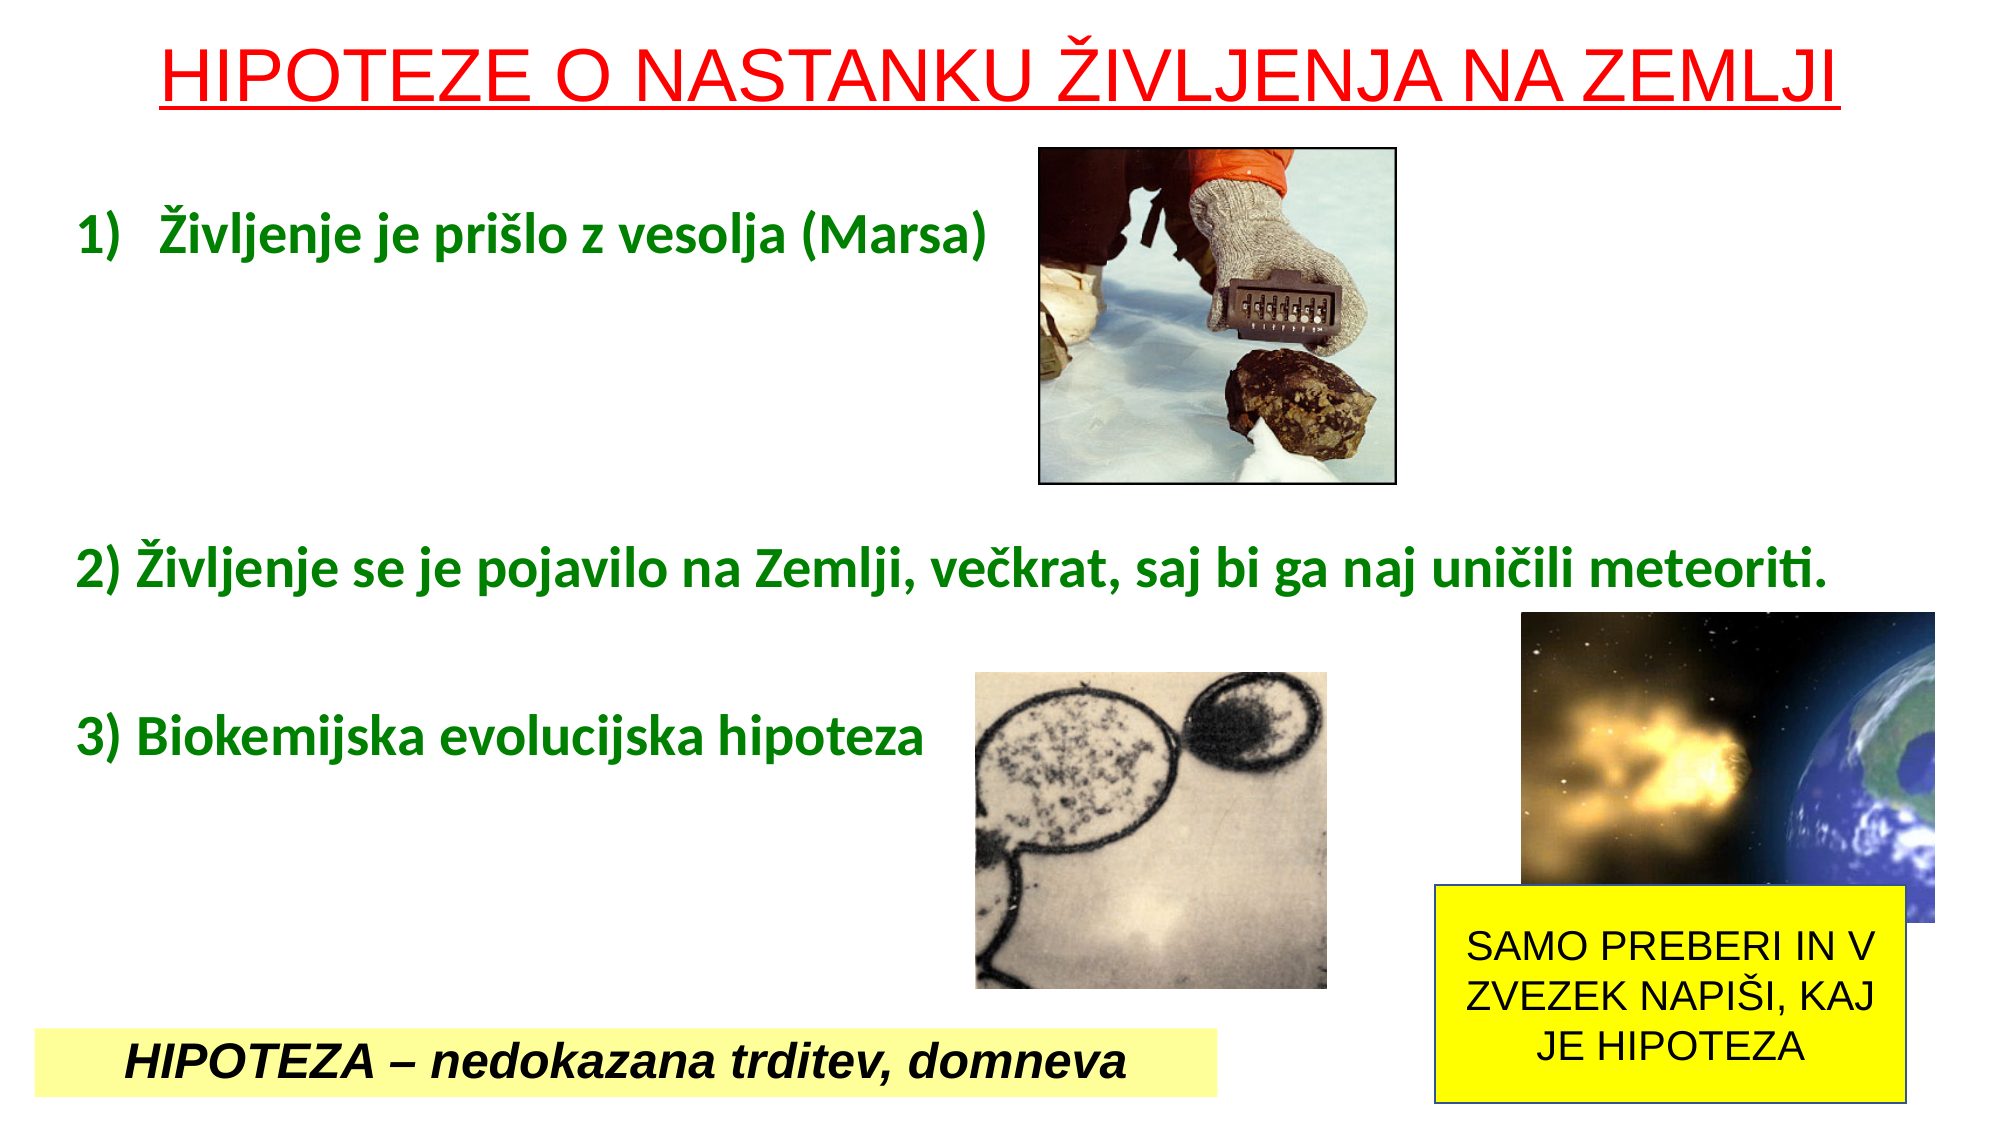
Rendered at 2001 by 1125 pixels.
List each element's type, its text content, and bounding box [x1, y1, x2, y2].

picture [1520, 612, 1935, 923]
text_box HIPOTEZA – nedokazana trditev, domneva [34, 1028, 1218, 1097]
text_box SAMO PREBERI IN V ZVEZEK NAPIŠI, KAJ JE HIPOTEZA [1434, 884, 1907, 1104]
picture [1038, 147, 1397, 485]
picture [975, 672, 1327, 989]
list Življenje je prišlo z vesolja (Marsa) 2) Življenje se je pojavilo na Zemlji, večkrat, saj bi ga naj uničili meteoriti. 3) Biokemijska evolucijska hipoteza [60, 195, 1950, 994]
title HIPOTEZE O NASTANKU ŽIVLJENJA NA ZEMLJI [137, 27, 1863, 127]
